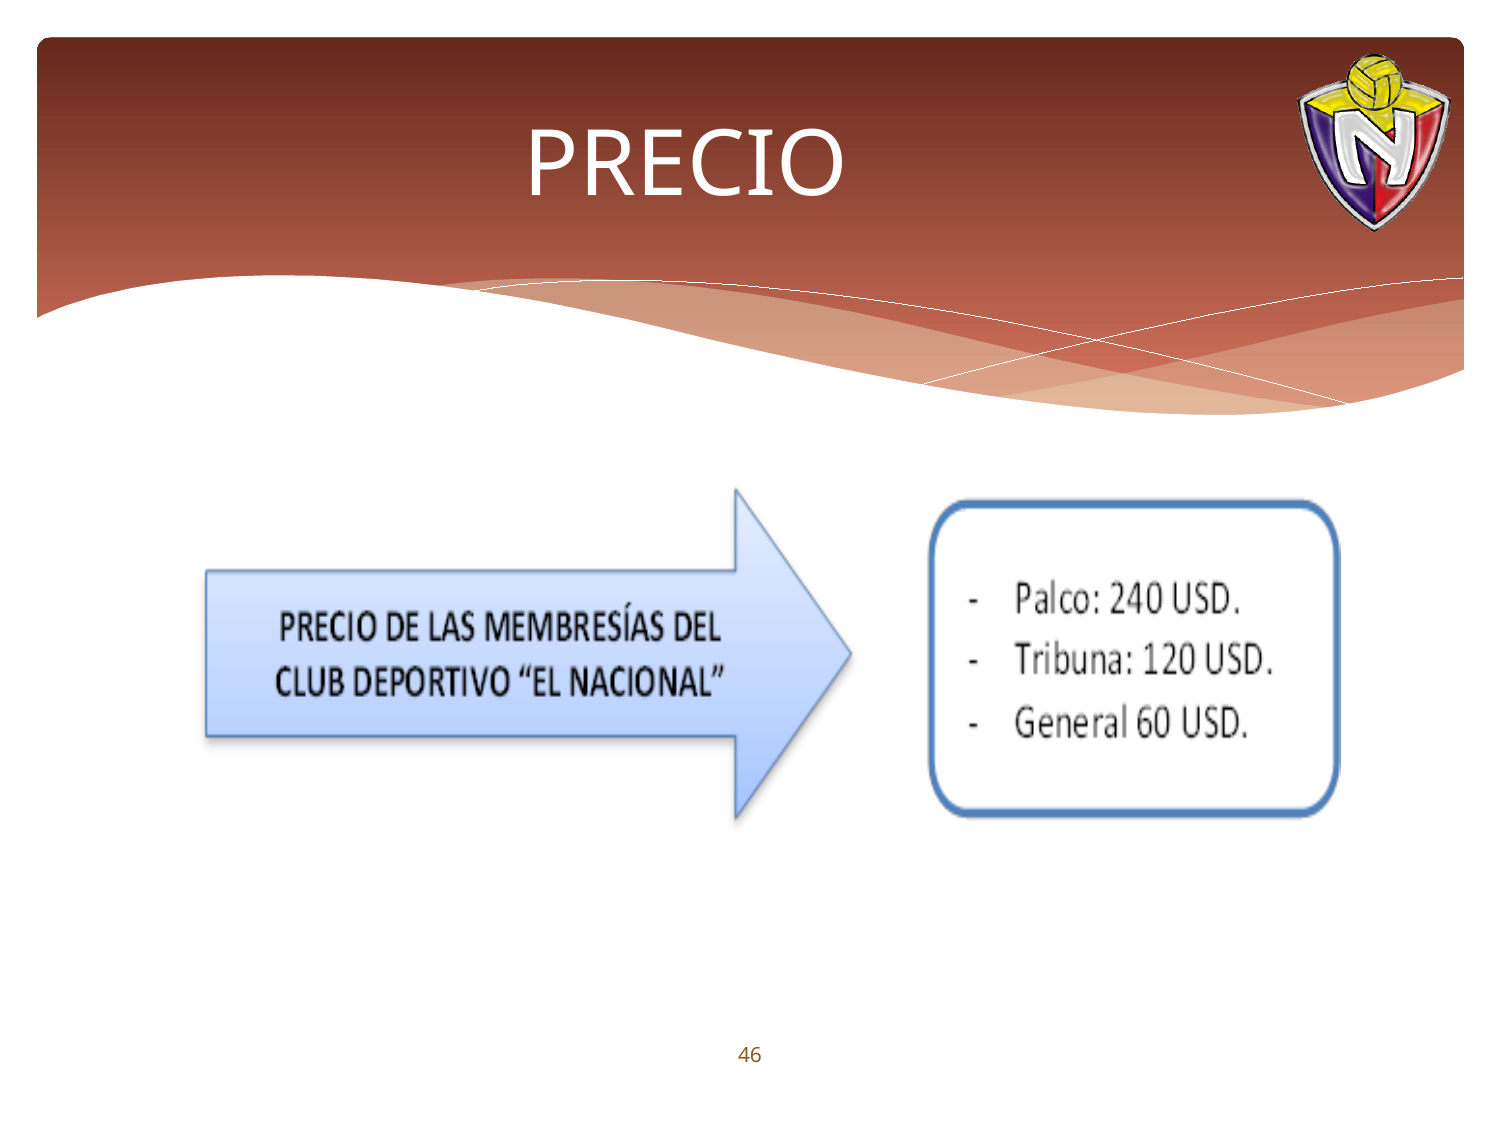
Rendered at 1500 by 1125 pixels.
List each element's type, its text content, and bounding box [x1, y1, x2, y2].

title PRECIO [75, 55, 1298, 261]
picture [194, 479, 1341, 847]
picture [1296, 54, 1451, 232]
slide_number 46 [654, 1025, 846, 1086]
